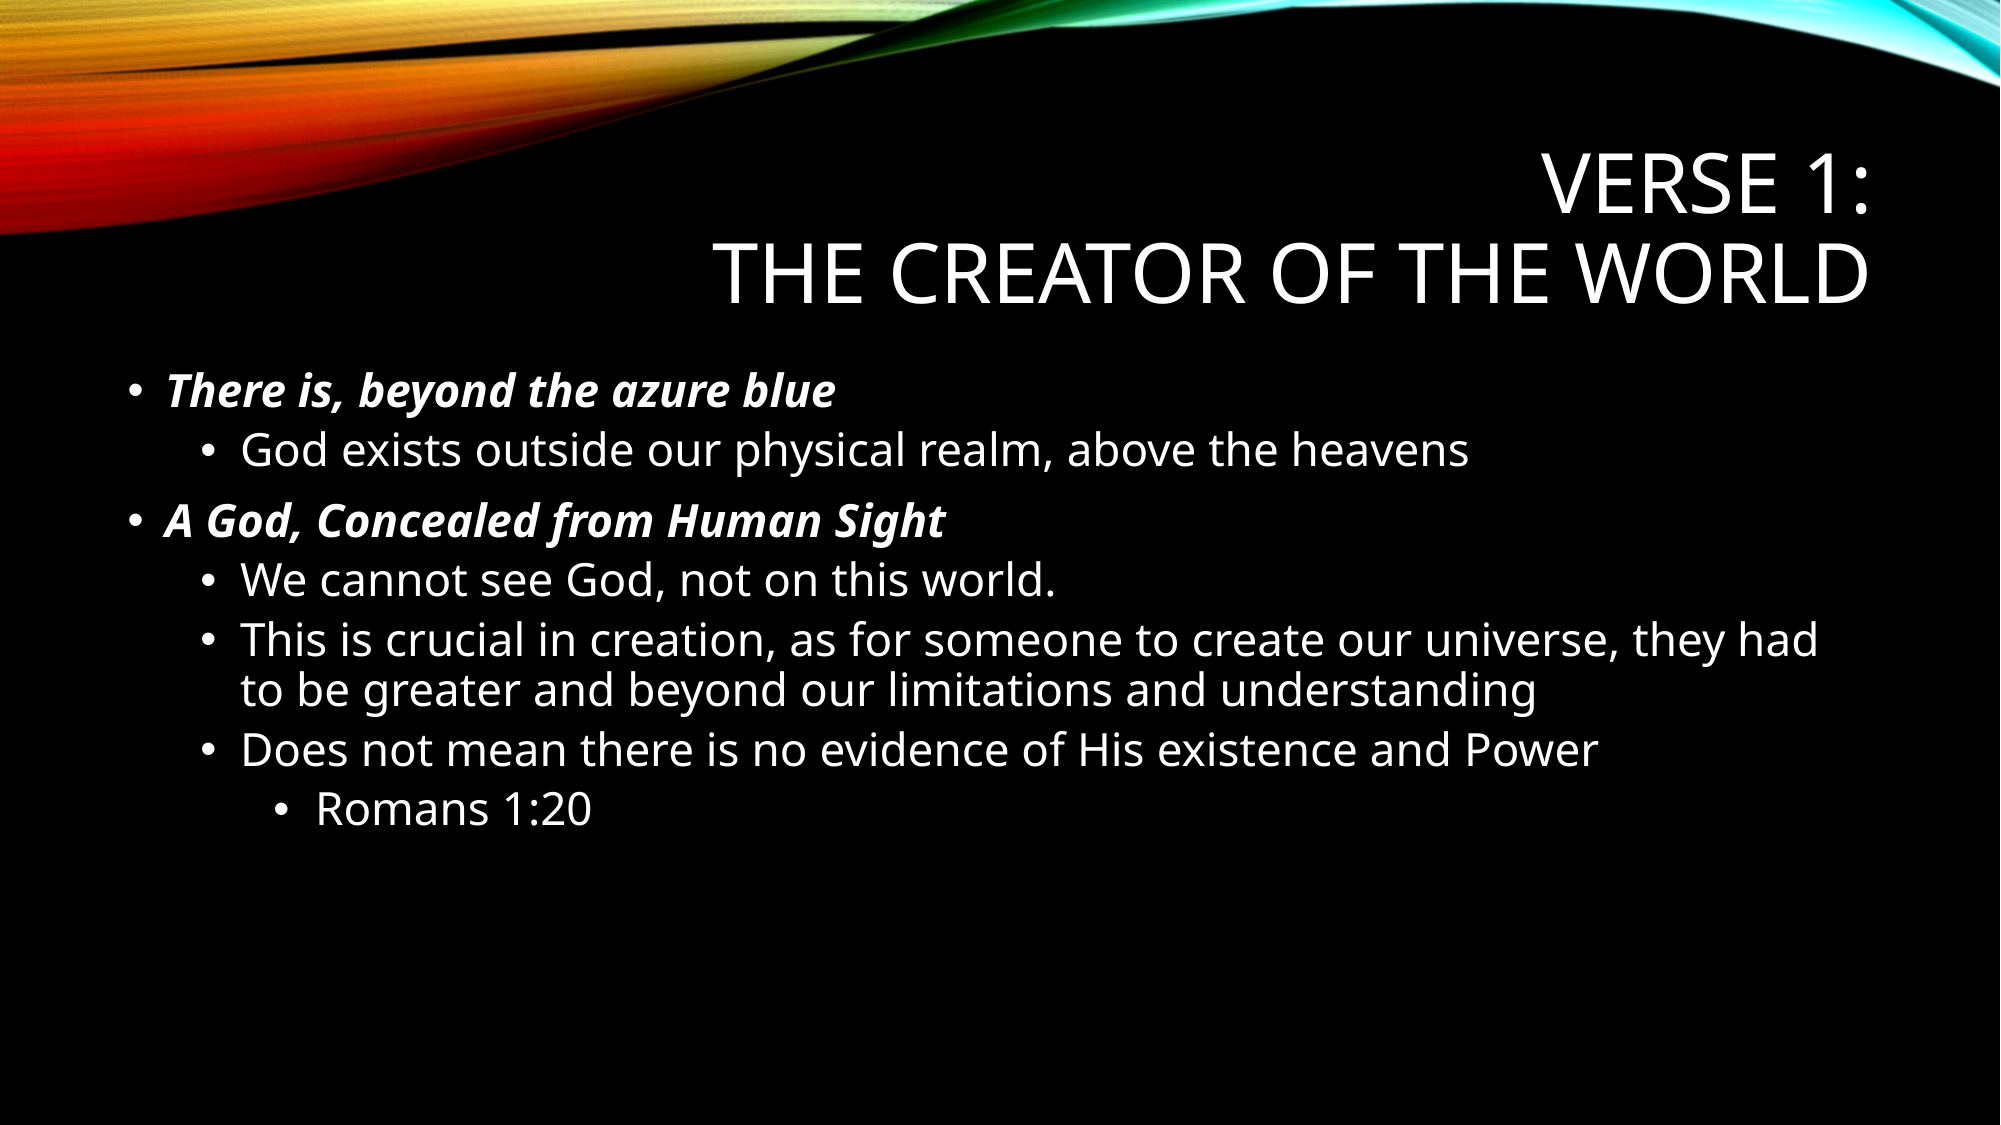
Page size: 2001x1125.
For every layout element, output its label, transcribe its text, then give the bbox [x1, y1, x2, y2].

list There is, beyond the azure blue God exists outside our physical realm, above the heavens A God, Concealed from Human Sight We cannot see God, not on this world. This is crucial in creation, as for someone to create our universe, they had to be greater and beyond our limitations and understanding Does not mean there is no evidence of His existence and Power Romans 1:20 [112, 360, 1888, 1021]
title VERSE 1: THE CREATOR OF THE WORLD [112, 125, 1888, 338]
picture [0, 0, 2000, 237]
